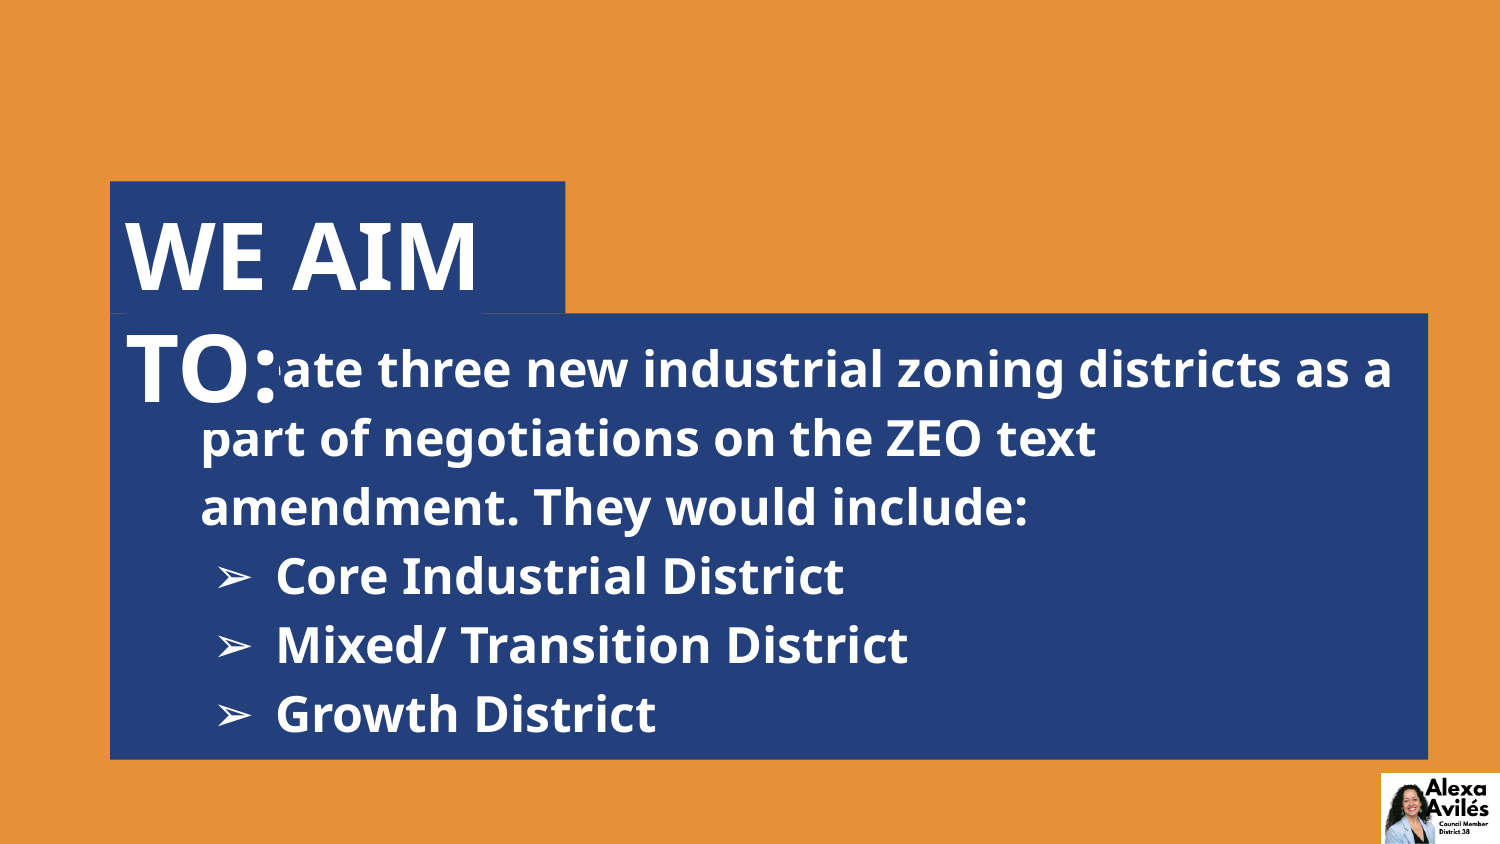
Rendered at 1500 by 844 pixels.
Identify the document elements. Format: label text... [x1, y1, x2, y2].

picture [1380, 772, 1500, 844]
title Create three new industrial zoning districts as a part of negotiations on the ZEO text amendment. They would include: Core Industrial District Mixed/ Transition District Growth District [110, 313, 1429, 760]
title WE AIM TO: [110, 181, 566, 314]
